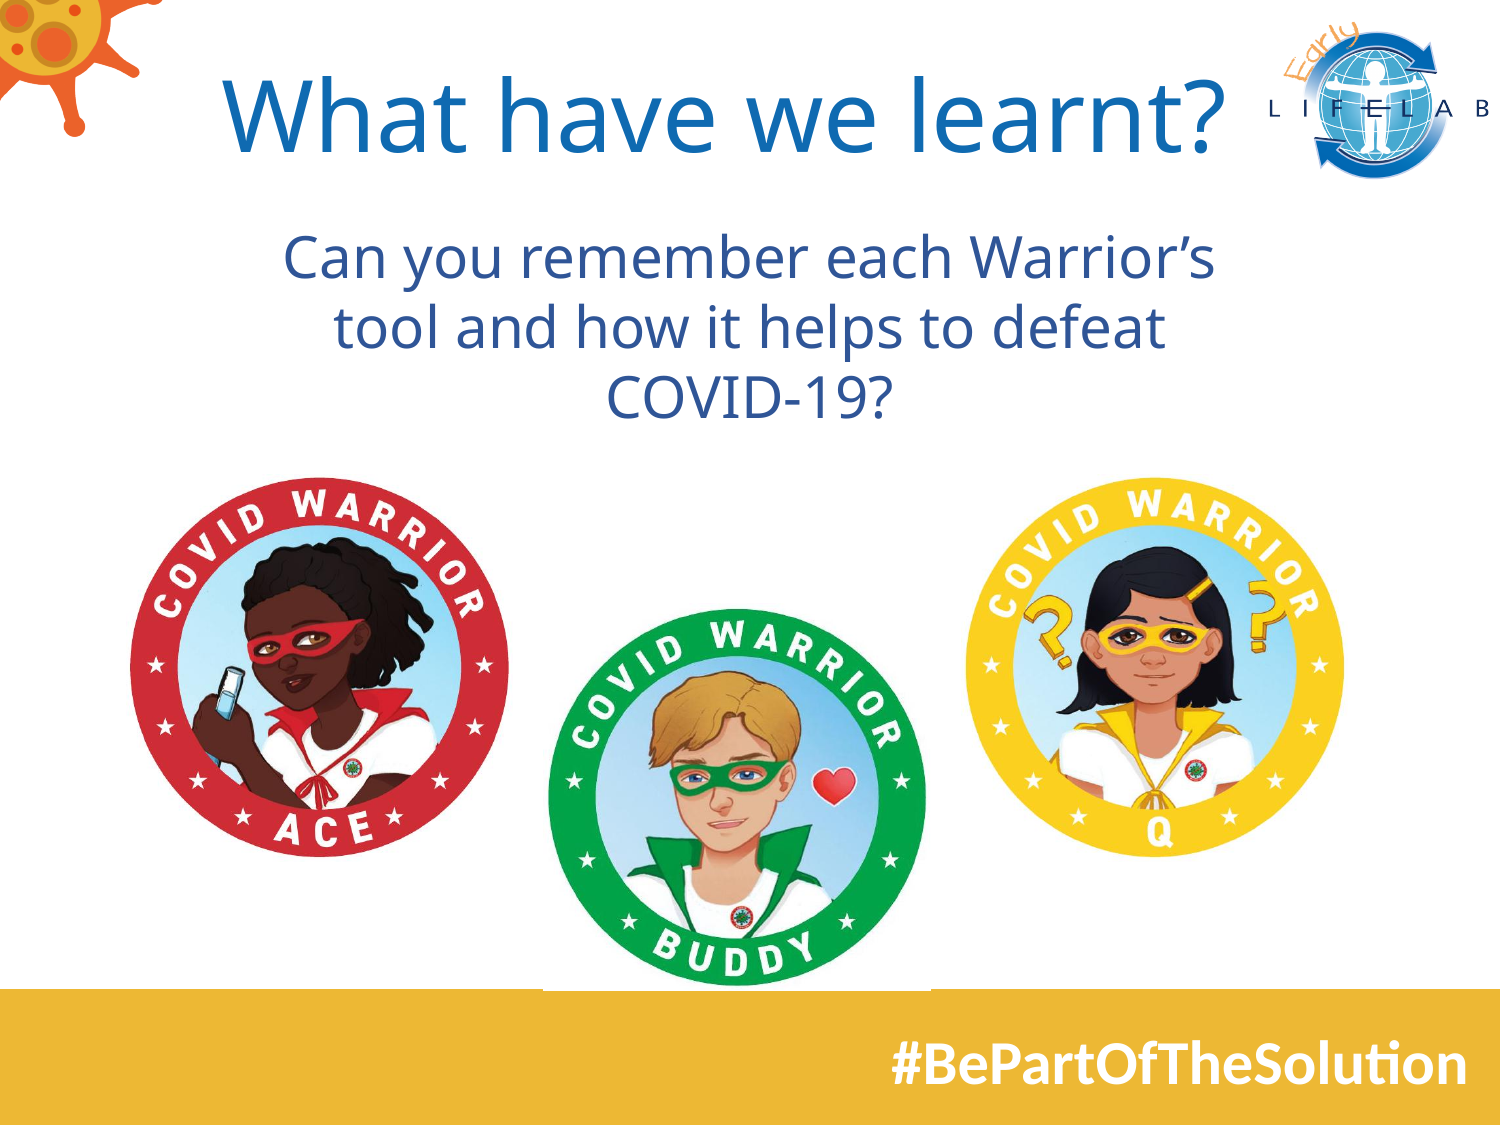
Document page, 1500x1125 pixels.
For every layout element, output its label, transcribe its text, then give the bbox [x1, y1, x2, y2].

picture [126, 474, 513, 862]
picture [0, 0, 212, 187]
picture [543, 603, 931, 991]
picture [1252, 19, 1500, 194]
picture [961, 474, 1348, 862]
text_box Can you remember each Warrior’s tool and how it helps to defeat COVID-19? [222, 205, 1278, 445]
text_box What have we learnt? [61, 37, 1388, 204]
